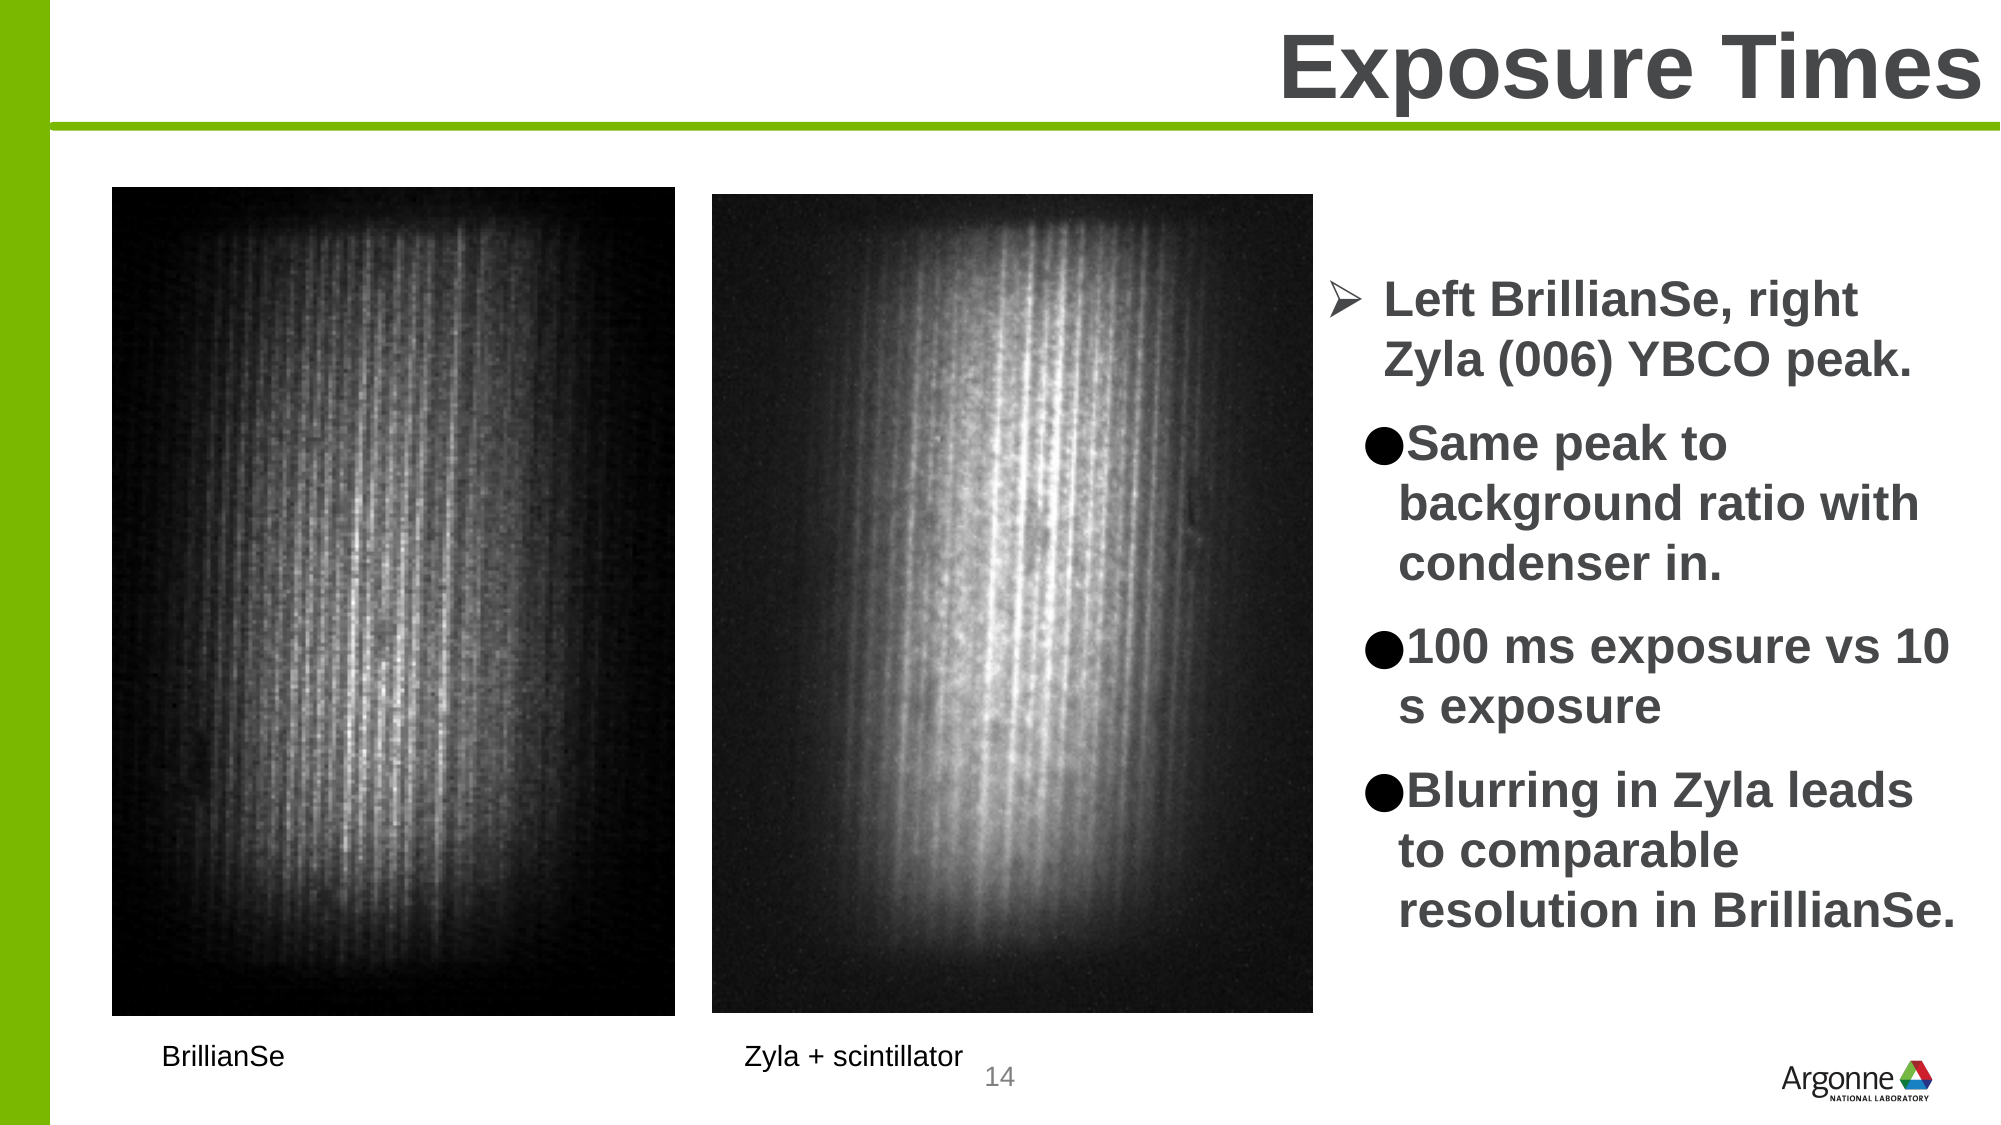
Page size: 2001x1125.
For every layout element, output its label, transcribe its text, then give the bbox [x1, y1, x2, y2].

text_box Exposure Times [41, 0, 2000, 235]
text_box BrillianSe [146, 1030, 564, 1081]
text_box Zyla + scintillator [729, 1030, 1147, 1081]
picture [112, 187, 676, 1017]
slide_number 14 [950, 1081, 1050, 1092]
text_box Left BrillianSe, right Zyla (006) YBCO peak. Same peak to background ratio with condenser in. 100 ms exposure vs 10 s exposure Blurring in Zyla leads to comparable resolution in BrillianSe. [1312, 187, 1987, 1023]
picture [712, 194, 1313, 1013]
picture [1774, 1049, 1944, 1111]
